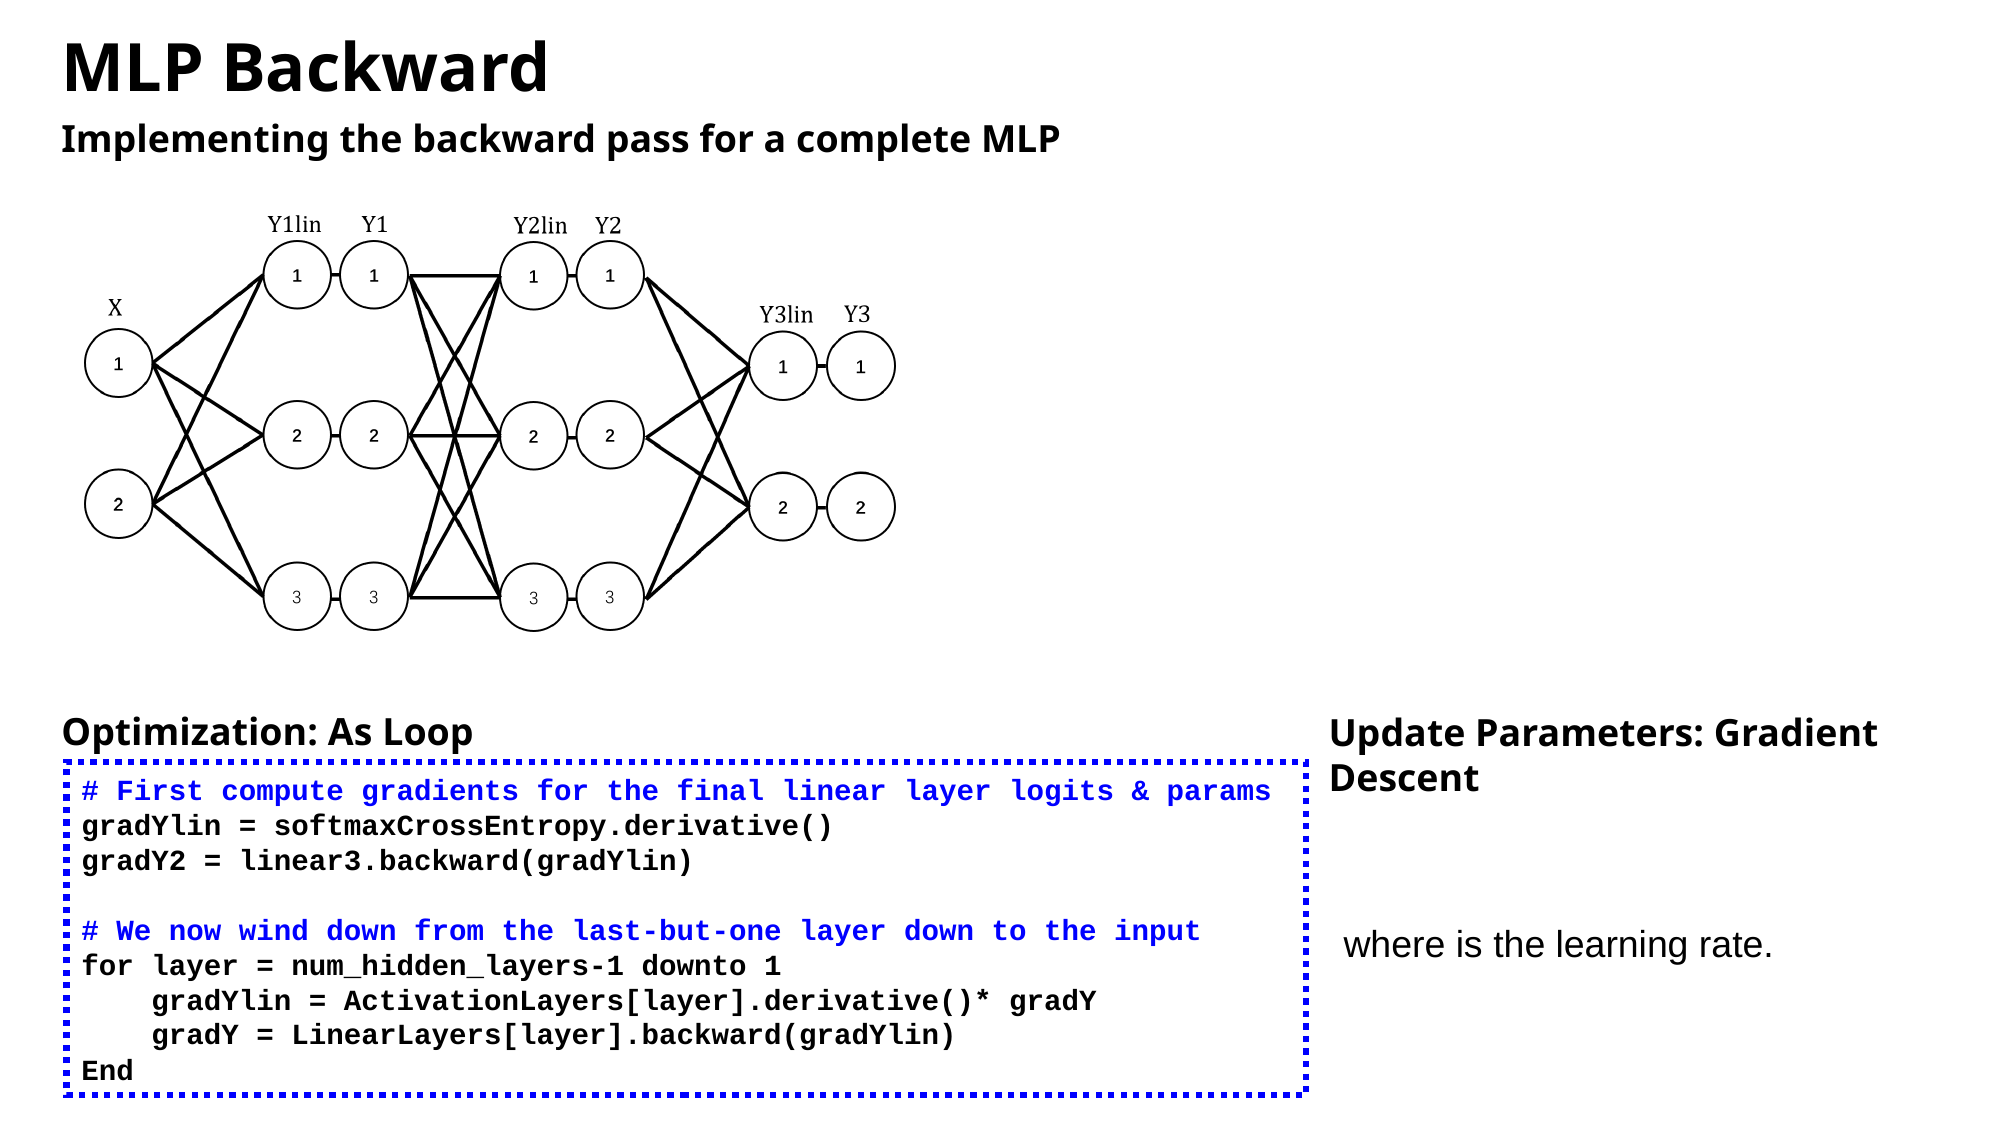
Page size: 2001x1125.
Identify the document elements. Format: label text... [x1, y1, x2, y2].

picture [83, 206, 896, 632]
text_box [1313, 701, 2000, 974]
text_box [46, 701, 1306, 1098]
text_box Implementing the backward pass for a complete MLP [46, 107, 1120, 168]
text_box MLP Backward [46, 17, 567, 113]
